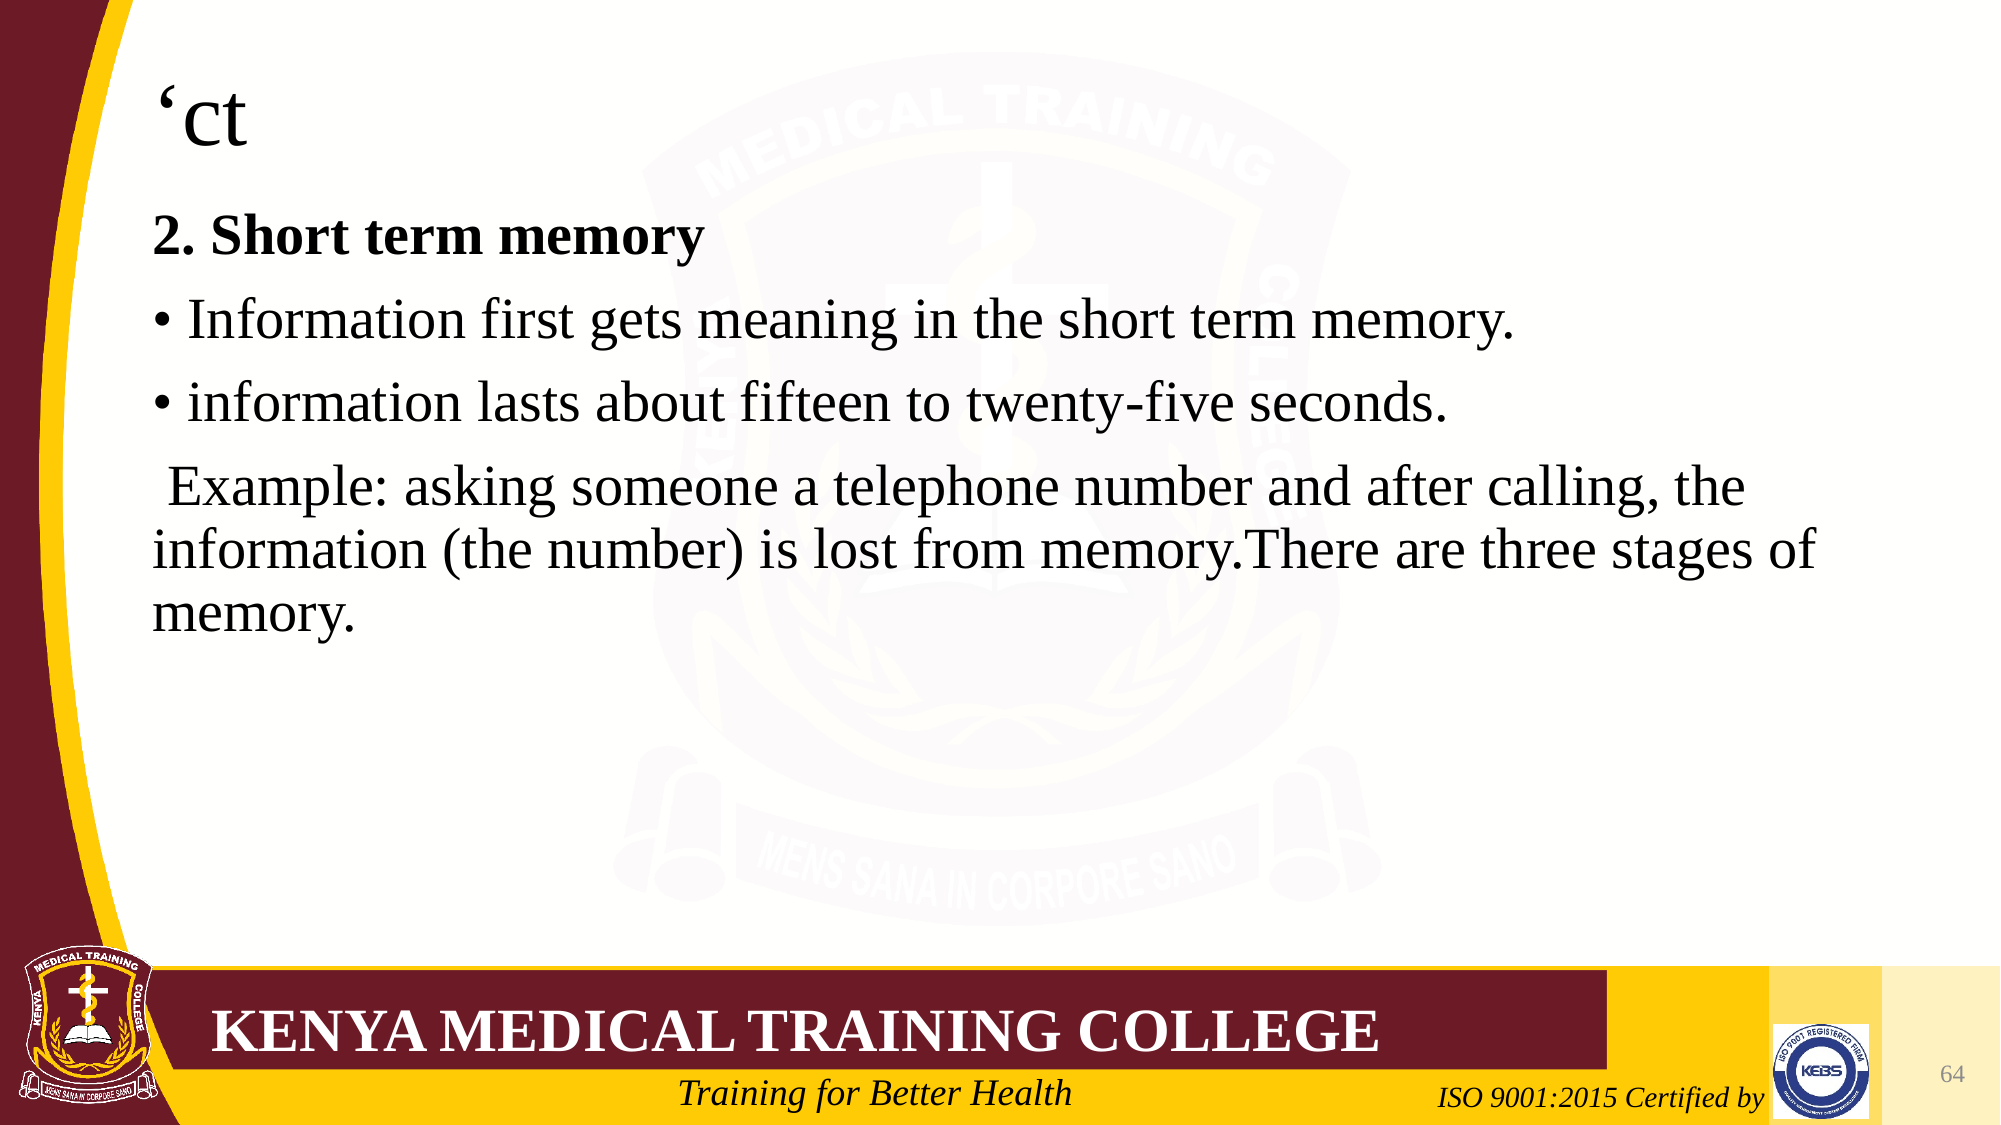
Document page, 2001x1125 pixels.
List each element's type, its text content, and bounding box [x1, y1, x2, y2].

picture [0, 0, 2000, 1125]
slide_number 64 [1530, 1042, 1981, 1103]
title ‘ct [137, 59, 1863, 174]
list 2. Short term memory • Information first gets meaning in the short term memory. • information lasts about fifteen to twenty-five seconds. Example: asking someone a telephone number and after calling, the information (the number) is lost from memory.There are three stages of memory. [137, 196, 1863, 1014]
